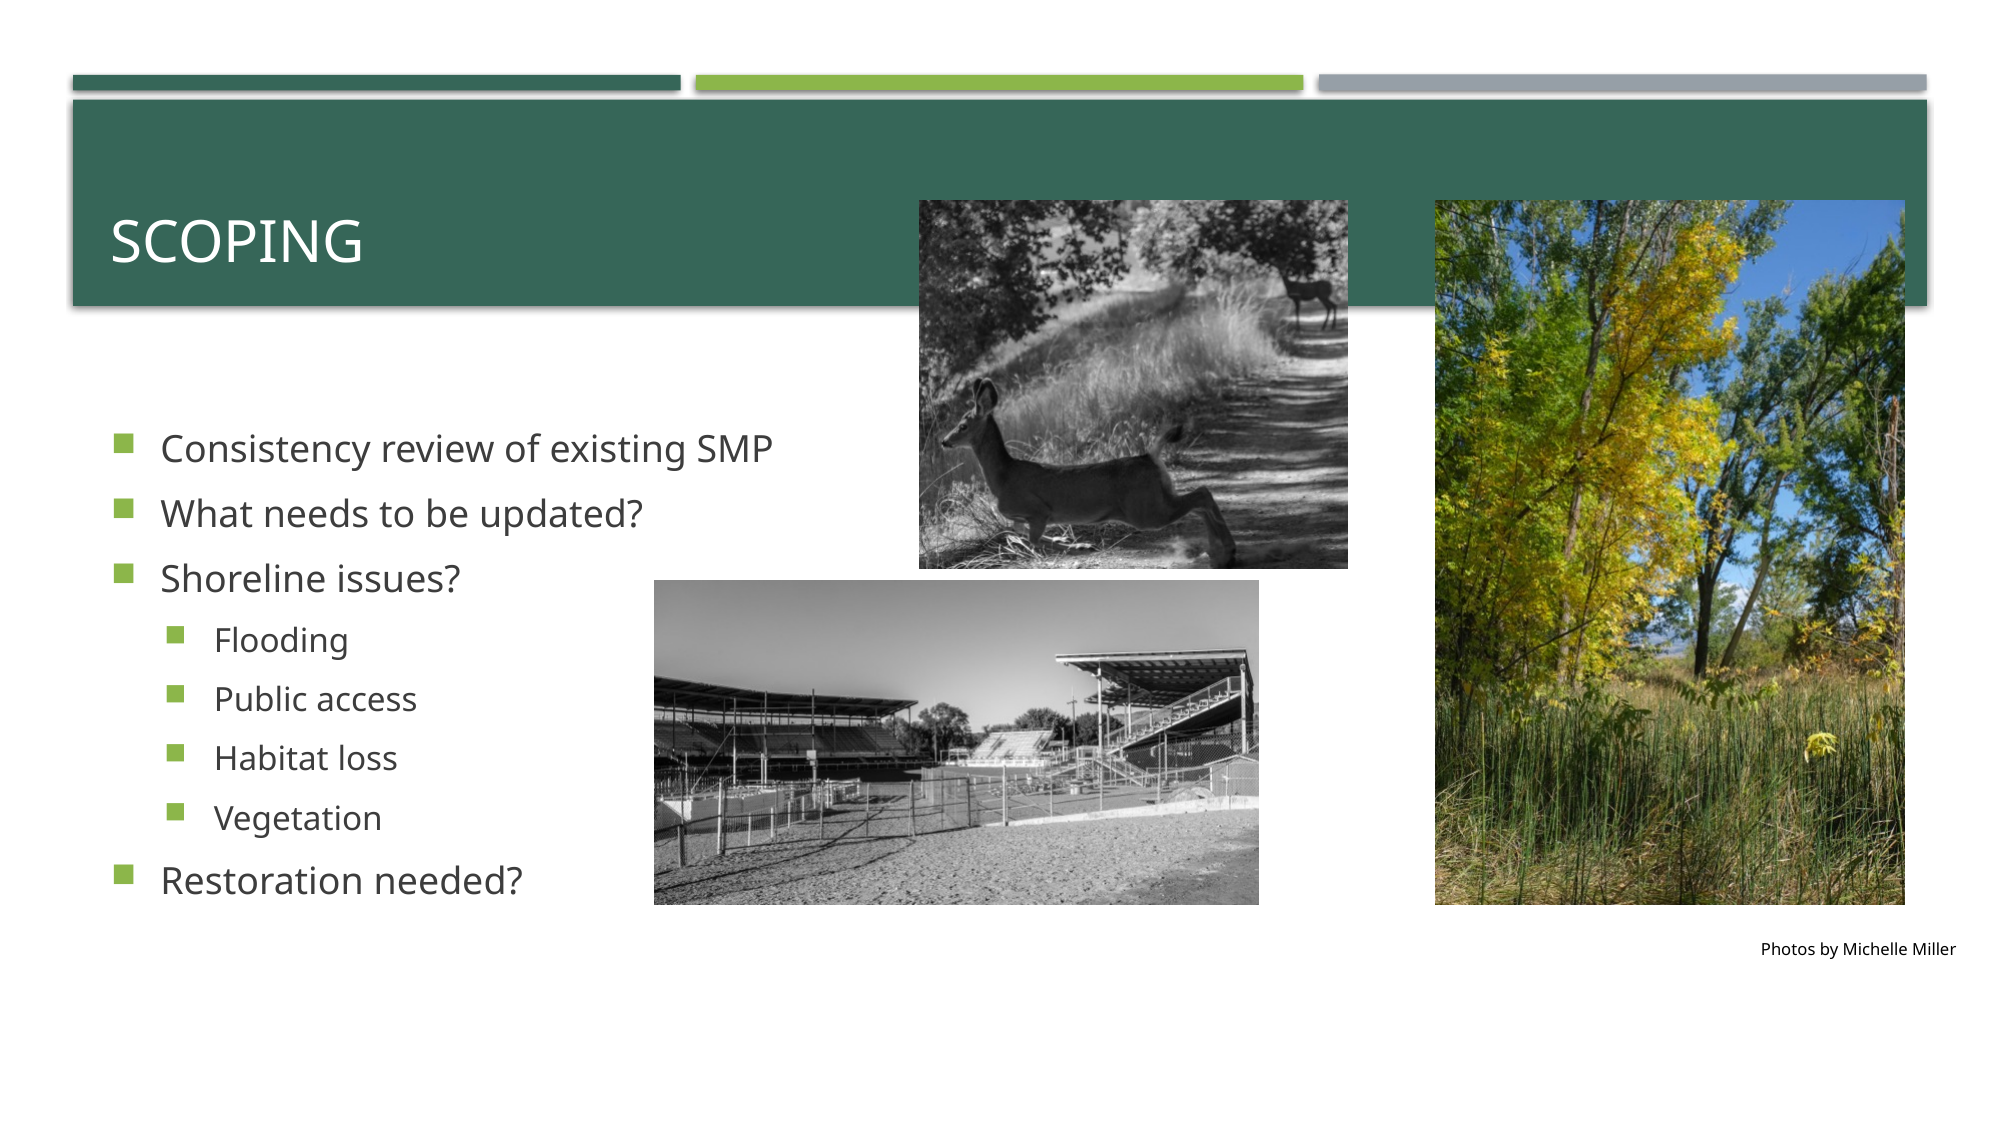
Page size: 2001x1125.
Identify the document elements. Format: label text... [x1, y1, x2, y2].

title Scoping [95, 119, 1905, 282]
text_box Photos by Michelle Miller [1746, 931, 1972, 966]
picture [1434, 200, 1906, 906]
picture [653, 580, 1260, 906]
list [919, 200, 1348, 570]
list Consistency review of existing SMP What needs to be updated? Shoreline issues? Flooding Public access Habitat loss Vegetation Restoration needed? [95, 365, 985, 962]
